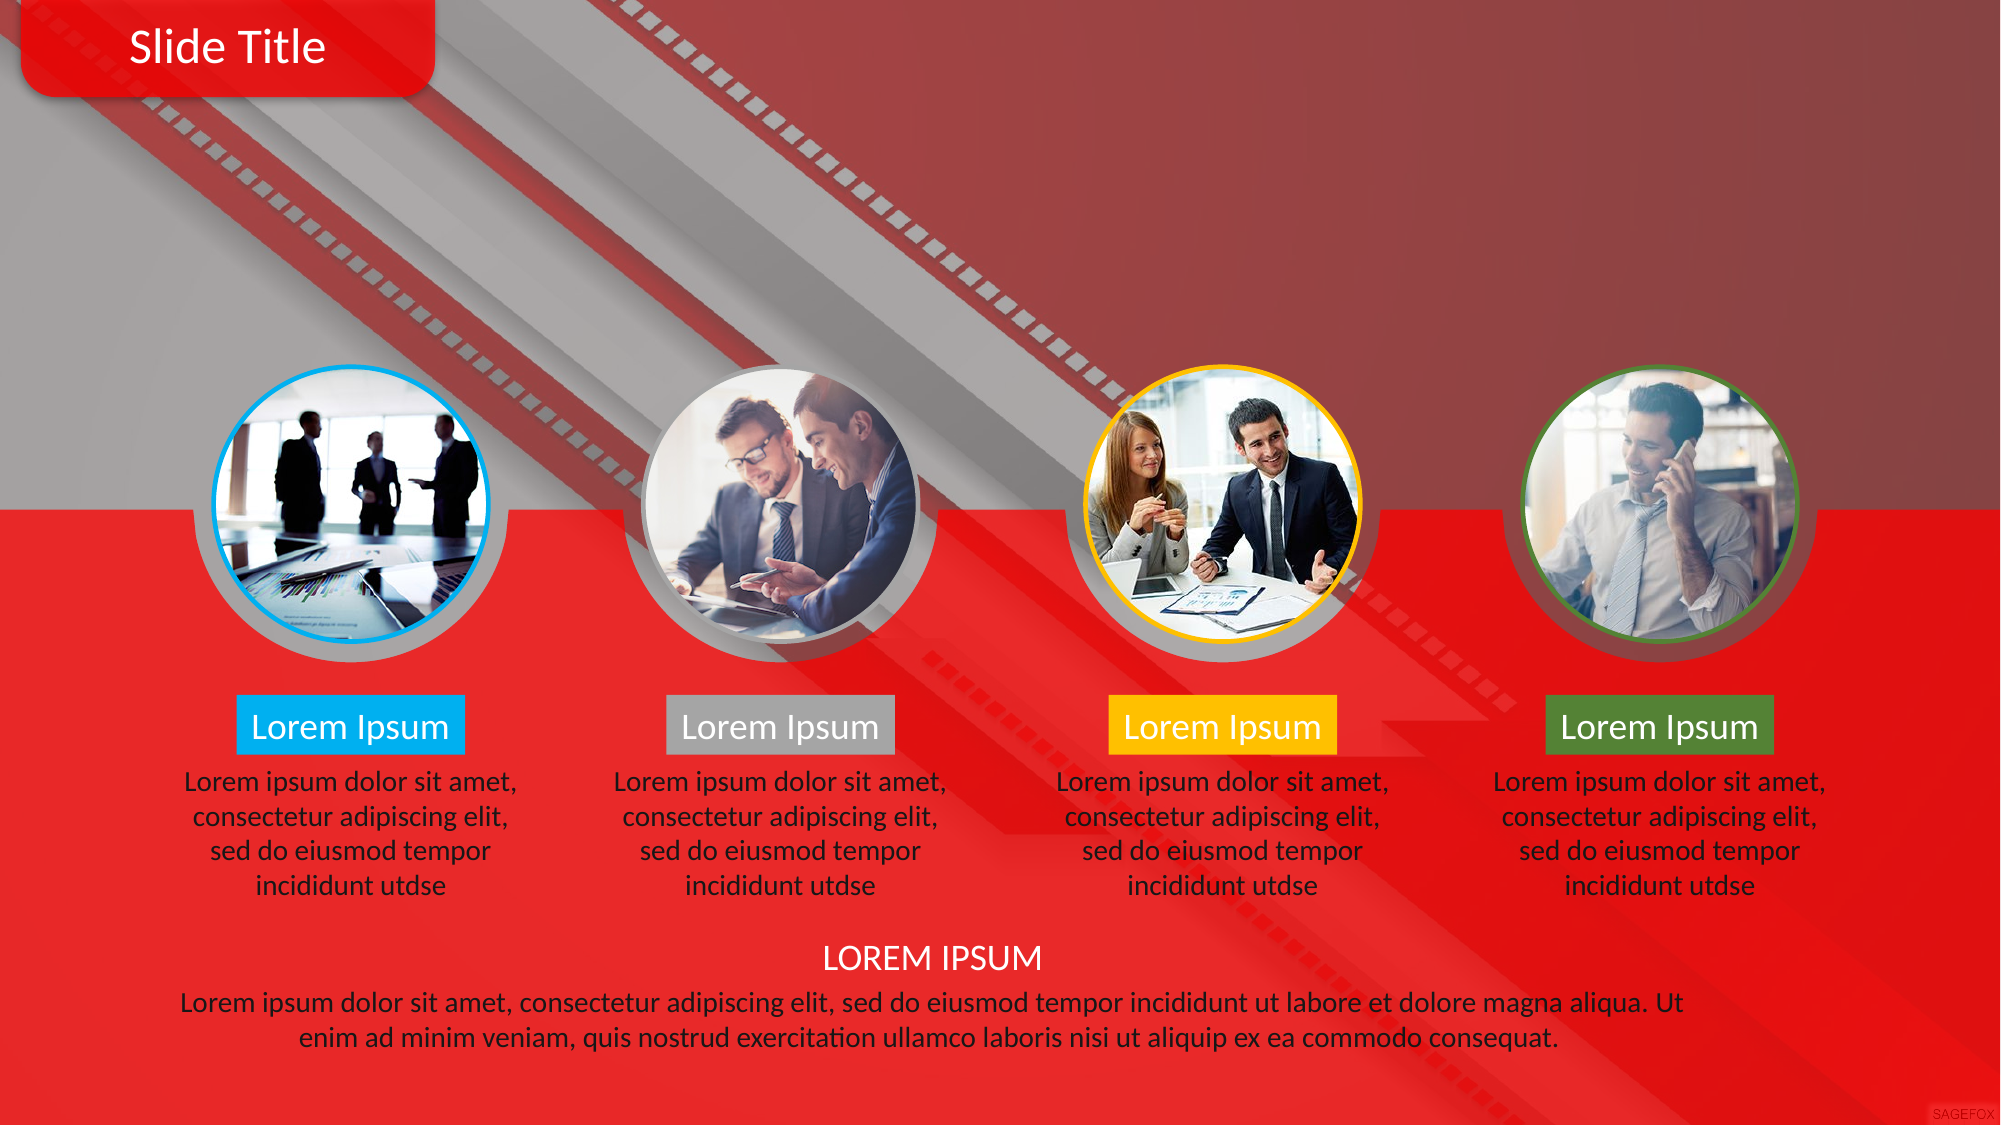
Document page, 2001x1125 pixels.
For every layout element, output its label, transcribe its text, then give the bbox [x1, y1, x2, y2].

text_box [642, 365, 920, 643]
text_box Lorem Ipsum [236, 694, 466, 755]
text_box LOREM IPSUM Lorem ipsum dolor sit amet, consectetur adipiscing elit, sed do eiusmod tempor incididunt ut labore et dolore magna aliqua. Ut enim ad minim veniam, quis nostrud exercitation ullamco laboris nisi ut aliquip ex ea commodo consequat. [162, 925, 1703, 1061]
text_box [0, 508, 2000, 1125]
text_box [212, 365, 490, 643]
text_box Lorem Ipsum [1108, 694, 1338, 755]
text_box Lorem ipsum dolor sit amet, consectetur adipiscing elit, sed do eiusmod tempor incididunt utdse [597, 756, 964, 907]
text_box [20, 0, 436, 98]
text_box Lorem ipsum dolor sit amet, consectetur adipiscing elit, sed do eiusmod tempor incididunt utdse [1040, 756, 1406, 907]
text_box [1521, 365, 1799, 643]
text_box Lorem ipsum dolor sit amet, consectetur adipiscing elit, sed do eiusmod tempor incididunt utdse [1477, 756, 1843, 907]
text_box Lorem Ipsum [666, 694, 895, 755]
text_box Lorem ipsum dolor sit amet, consectetur adipiscing elit, sed do eiusmod tempor incididunt utdse [168, 756, 534, 907]
text_box Lorem Ipsum [1545, 694, 1775, 755]
text_box [1084, 365, 1362, 643]
